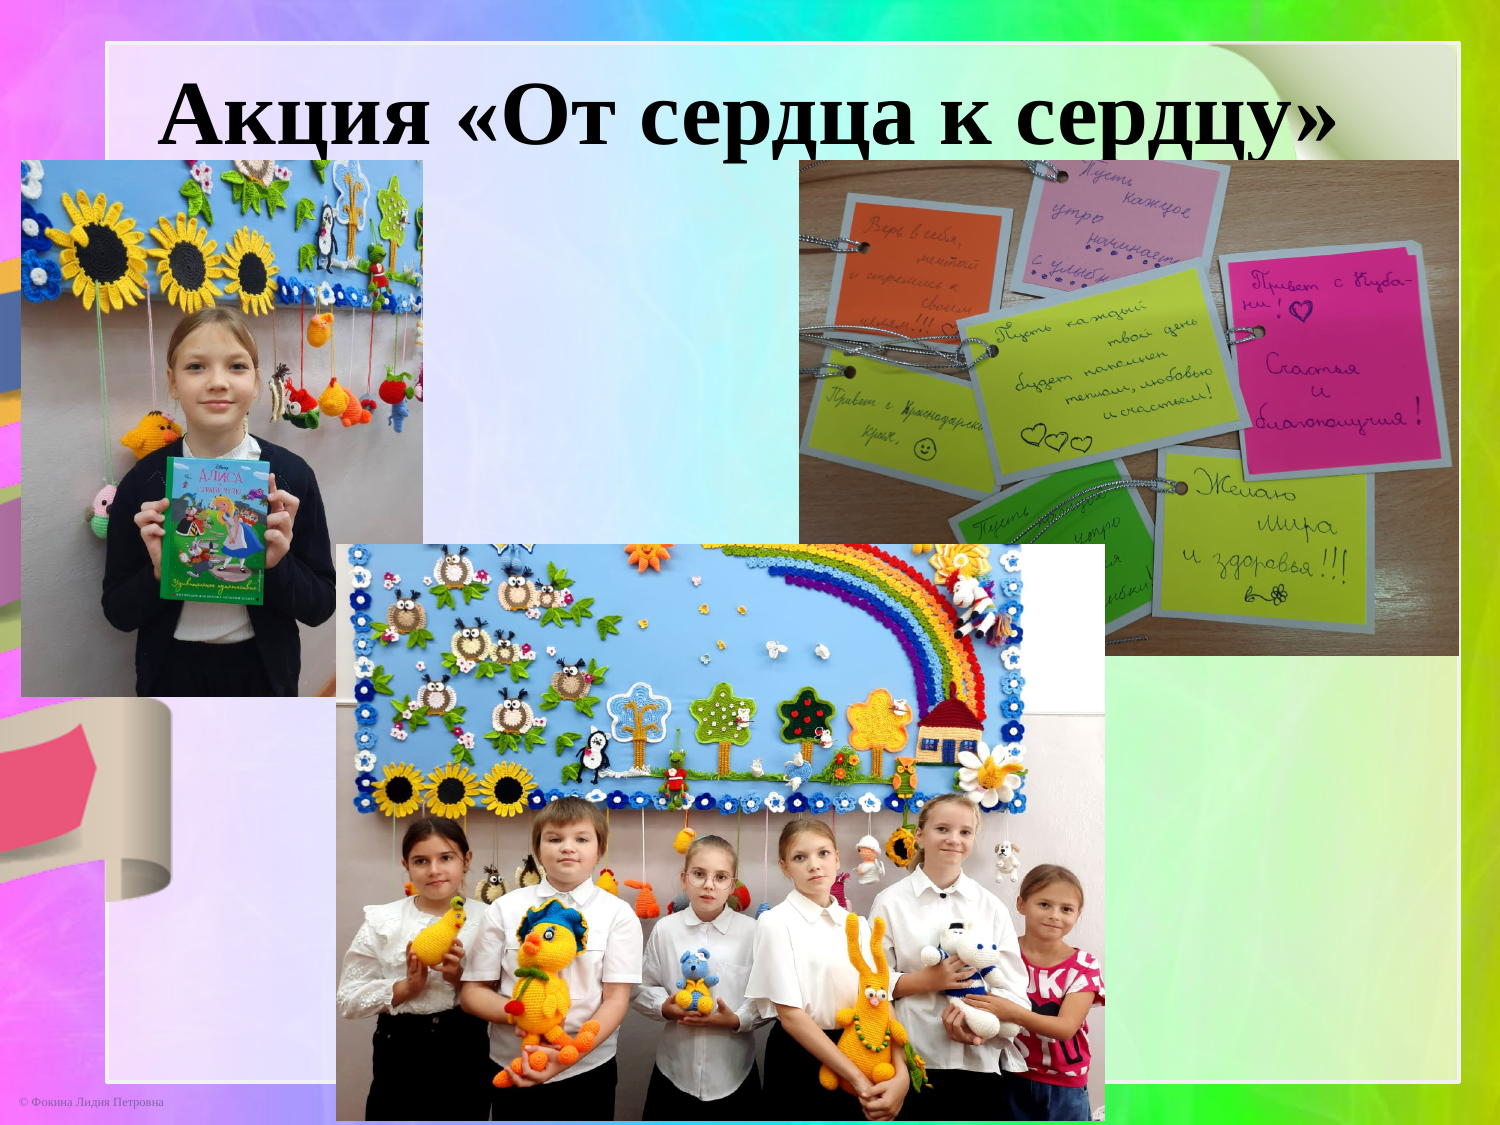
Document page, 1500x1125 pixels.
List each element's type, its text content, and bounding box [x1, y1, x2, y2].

title Акция «От сердца к сердцу» [75, 45, 1425, 233]
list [799, 160, 1459, 656]
picture [0, 0, 1500, 1125]
